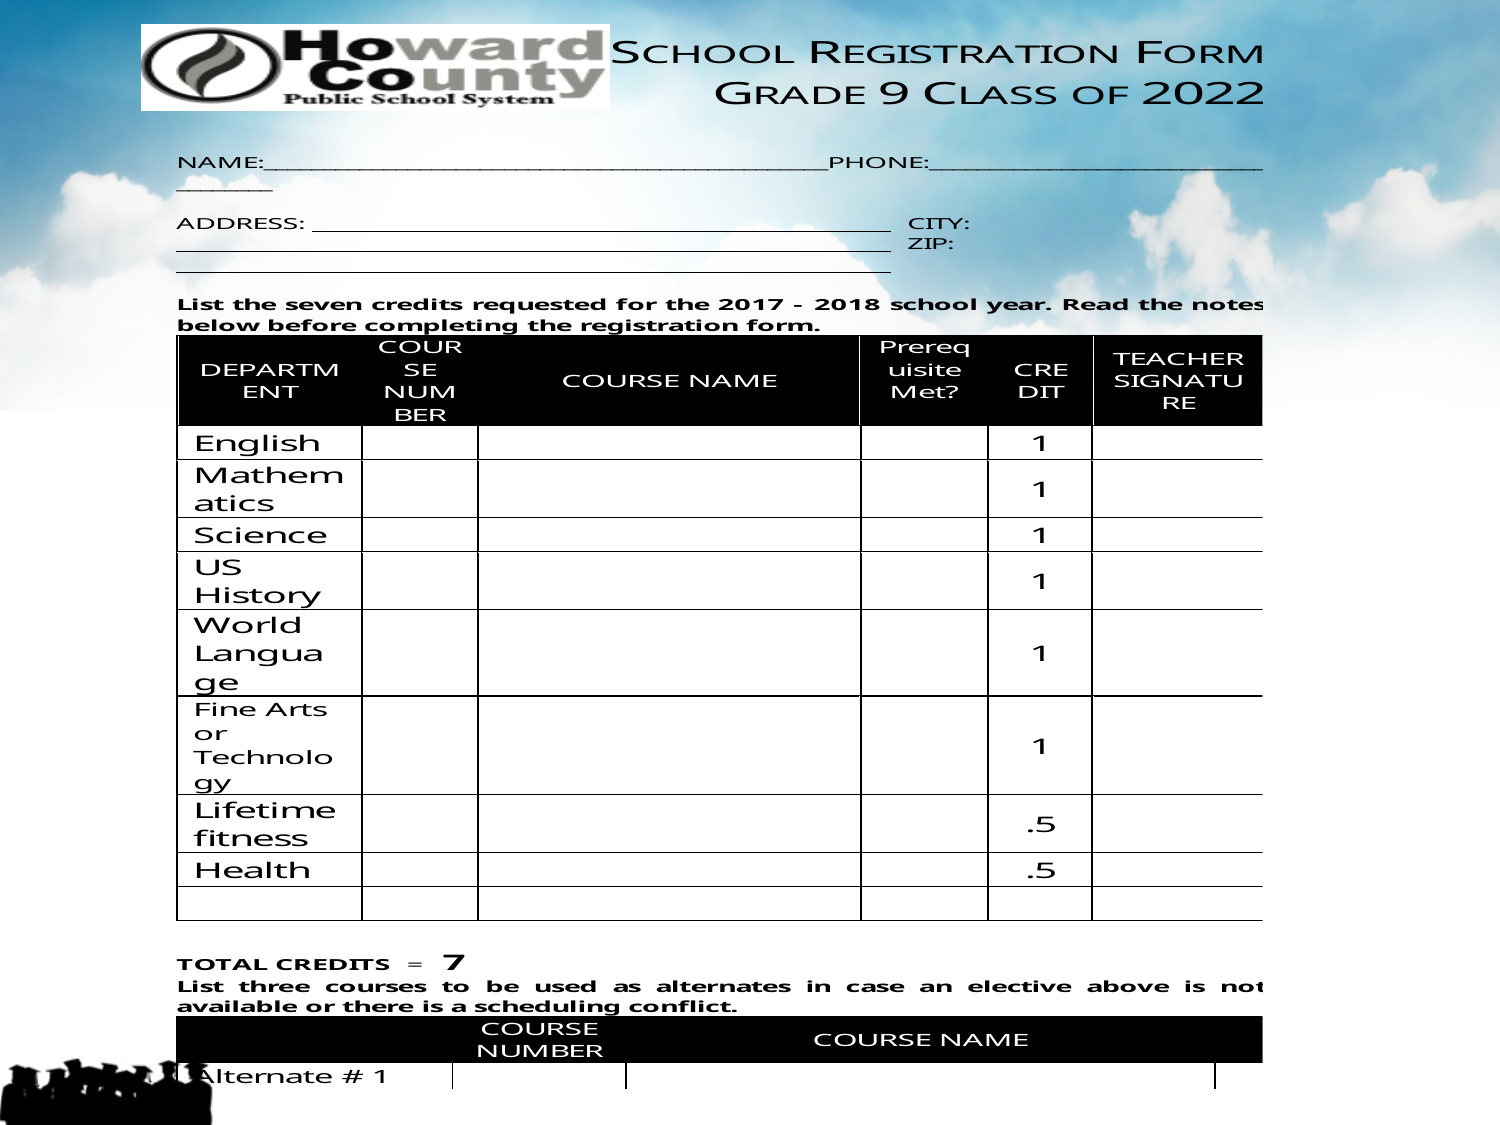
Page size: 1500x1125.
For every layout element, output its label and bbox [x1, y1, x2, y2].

picture [0, 0, 1500, 1125]
text_box [137, 24, 1263, 1089]
